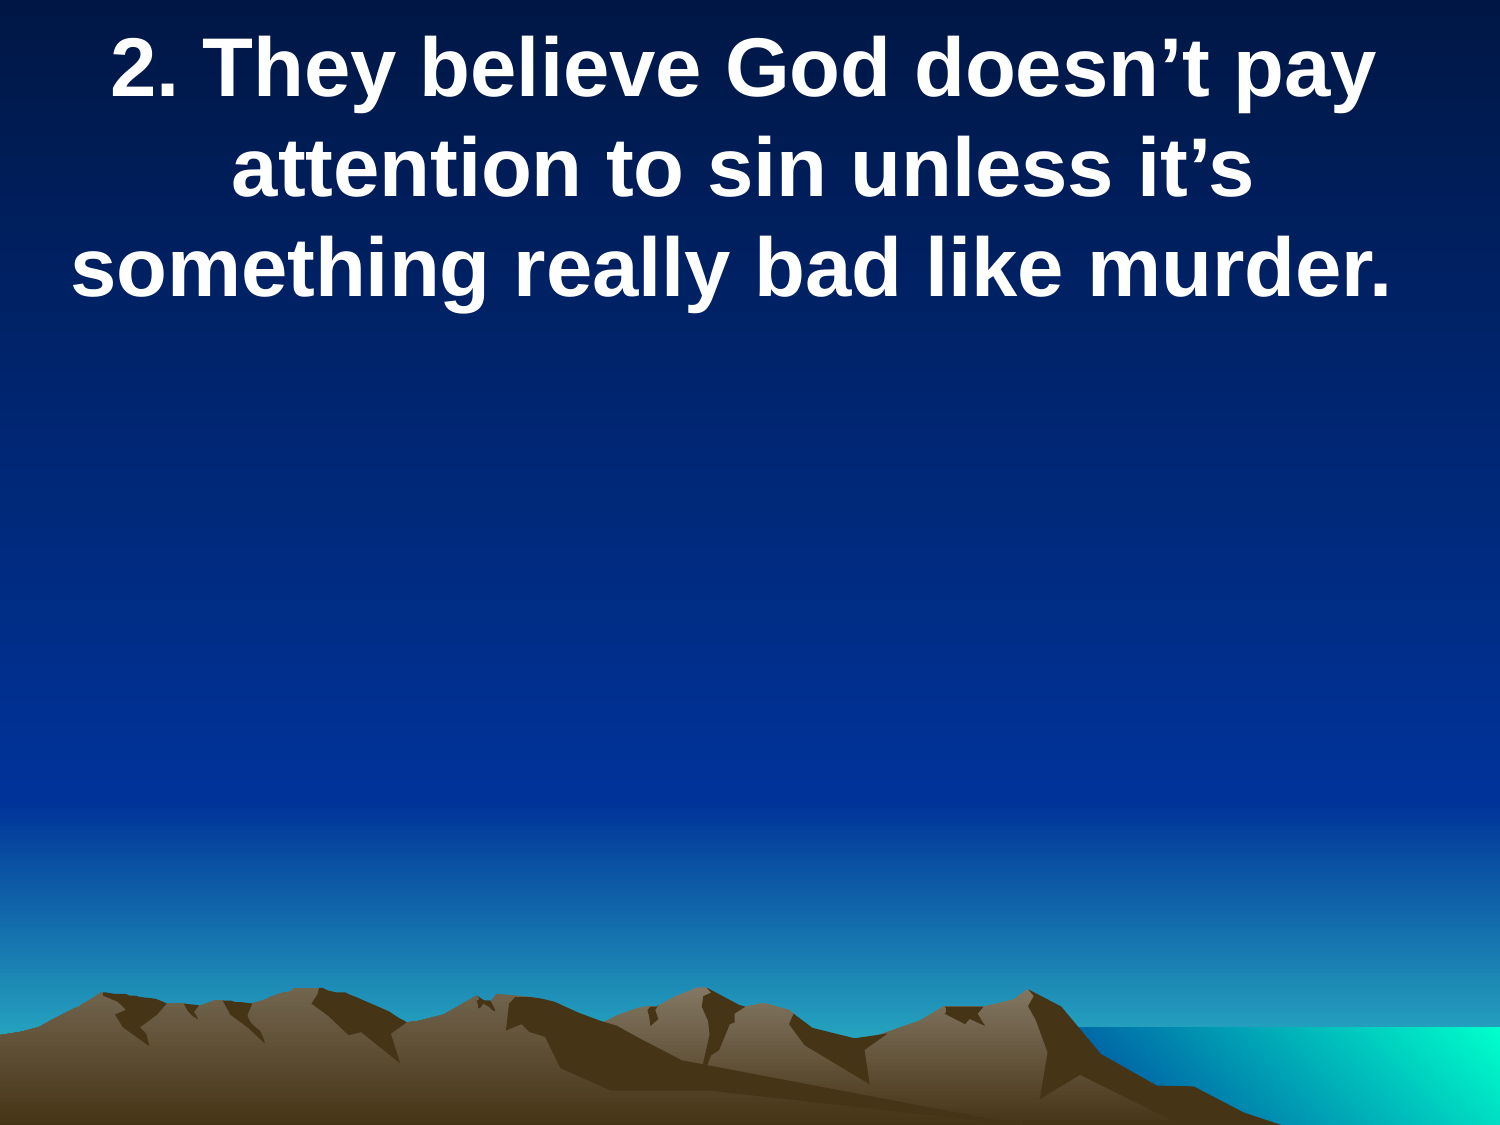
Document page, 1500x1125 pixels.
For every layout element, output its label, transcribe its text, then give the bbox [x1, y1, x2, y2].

text_box 2. They believe God doesn’t pay attention to sin unless it’s something really bad like murder. [12, 5, 1475, 521]
